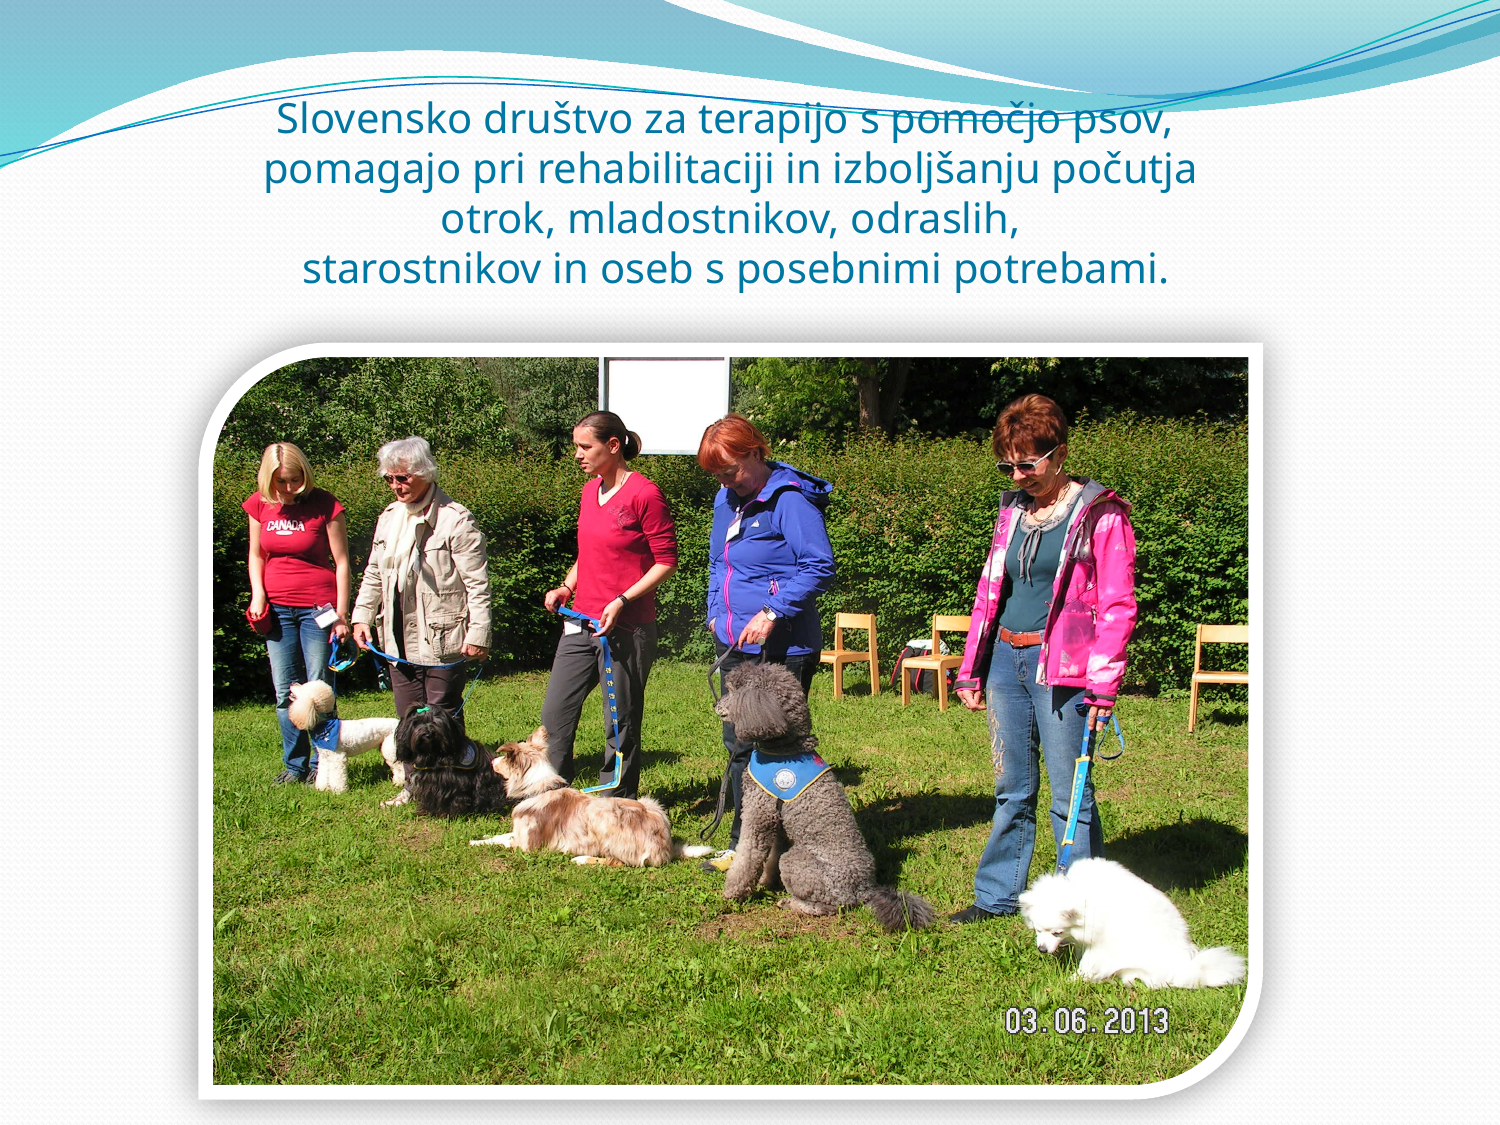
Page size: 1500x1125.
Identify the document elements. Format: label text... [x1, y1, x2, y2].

picture [205, 349, 1256, 1093]
text_box Slovensko društvo za terapijo s pomočjo psov, pomagajo pri rehabilitaciji in izboljšanju počutja otrok, mladostnikov, odraslih, starostnikov in oseb s posebnimi potrebami. [29, 34, 1433, 1050]
